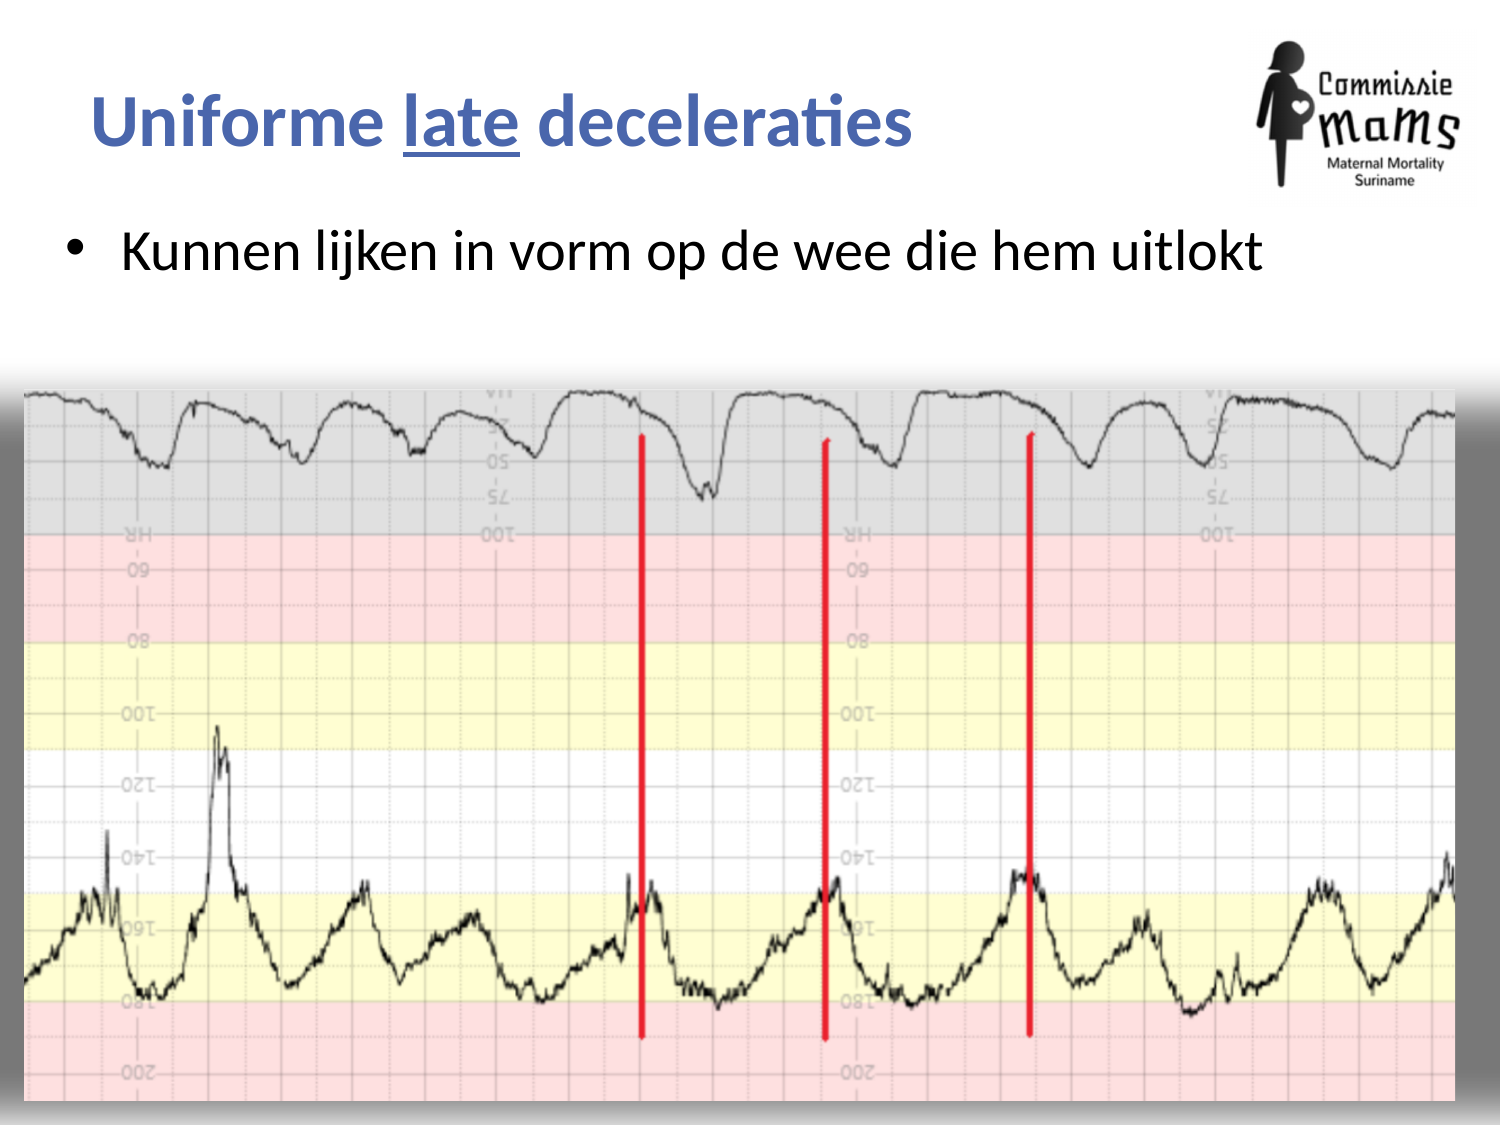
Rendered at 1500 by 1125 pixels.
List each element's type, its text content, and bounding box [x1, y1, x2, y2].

list Kunnen lijken in vorm op de wee die hem uitlokt [50, 204, 1500, 405]
title Uniforme late deceleraties [75, 45, 1242, 189]
picture [1247, 29, 1478, 207]
picture [23, 387, 1456, 1101]
